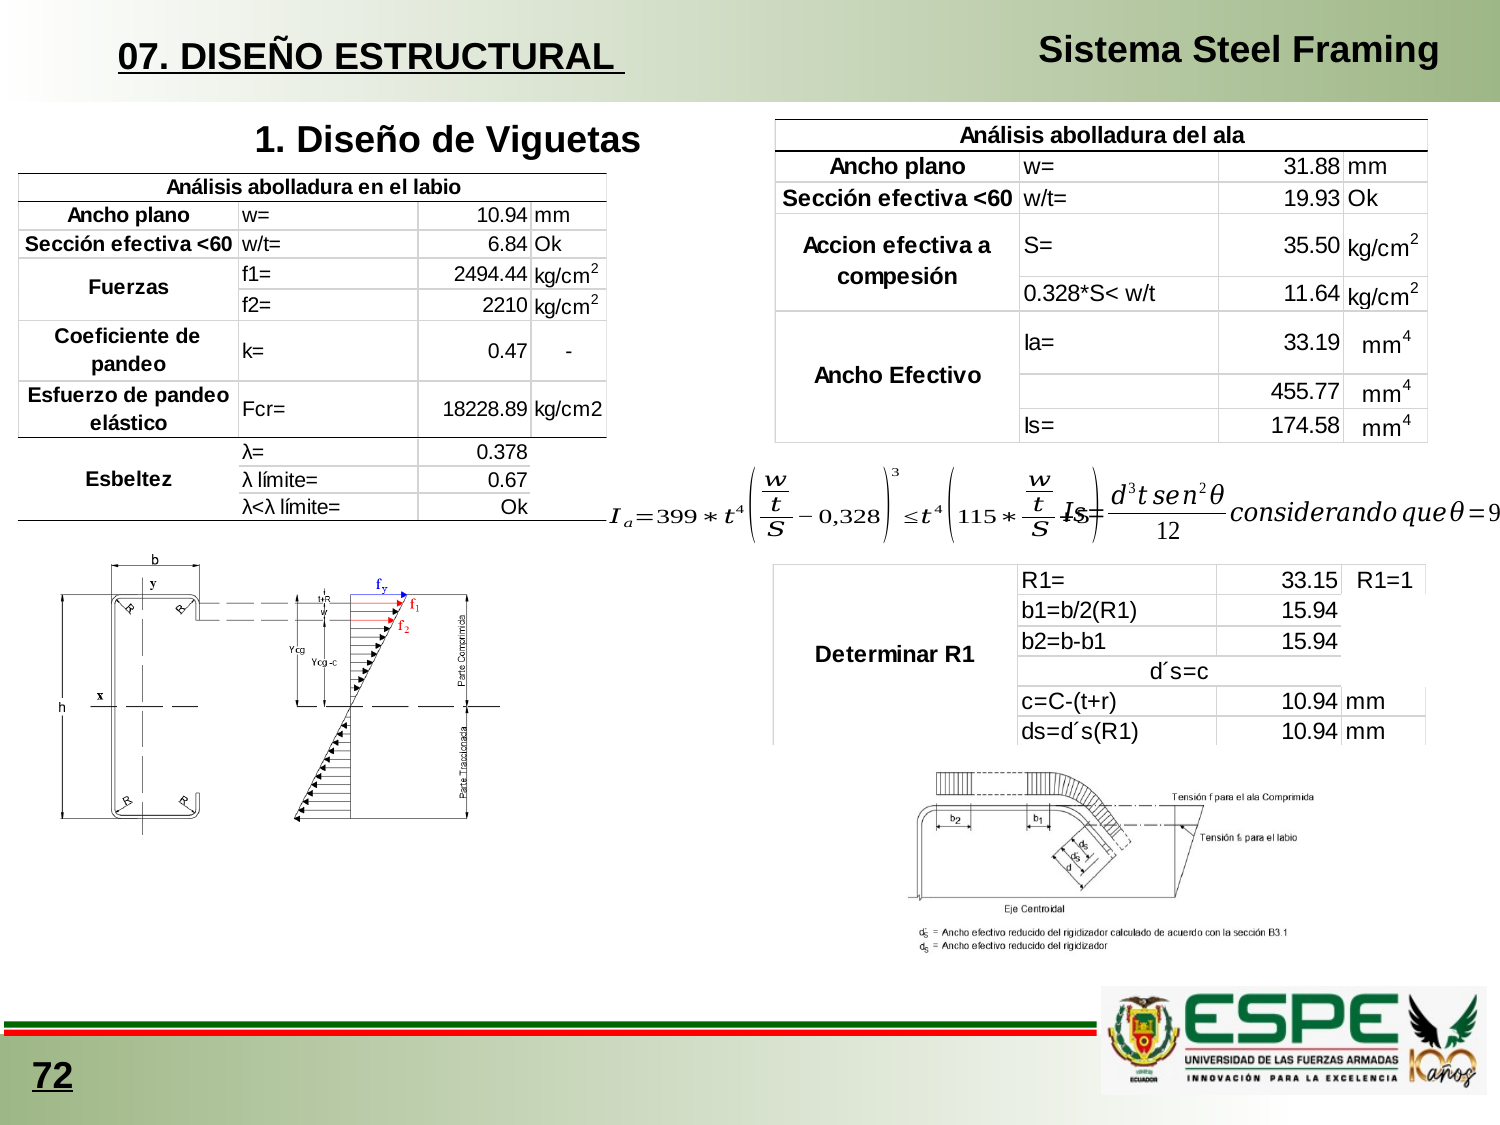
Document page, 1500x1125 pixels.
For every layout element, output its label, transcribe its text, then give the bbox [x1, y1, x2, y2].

picture [899, 765, 1317, 959]
text_box Sistema Steel Framing [985, 11, 1494, 83]
text_box 07. DISEÑO ESTRUCTURAL [41, 19, 702, 90]
picture [772, 563, 1428, 747]
text_box 72 [13, 1031, 92, 1115]
picture [40, 550, 506, 838]
text_box 1. Diseño de Viguetas [0, 101, 901, 173]
picture [774, 118, 1430, 445]
picture [17, 172, 609, 523]
picture [1101, 976, 1487, 1095]
